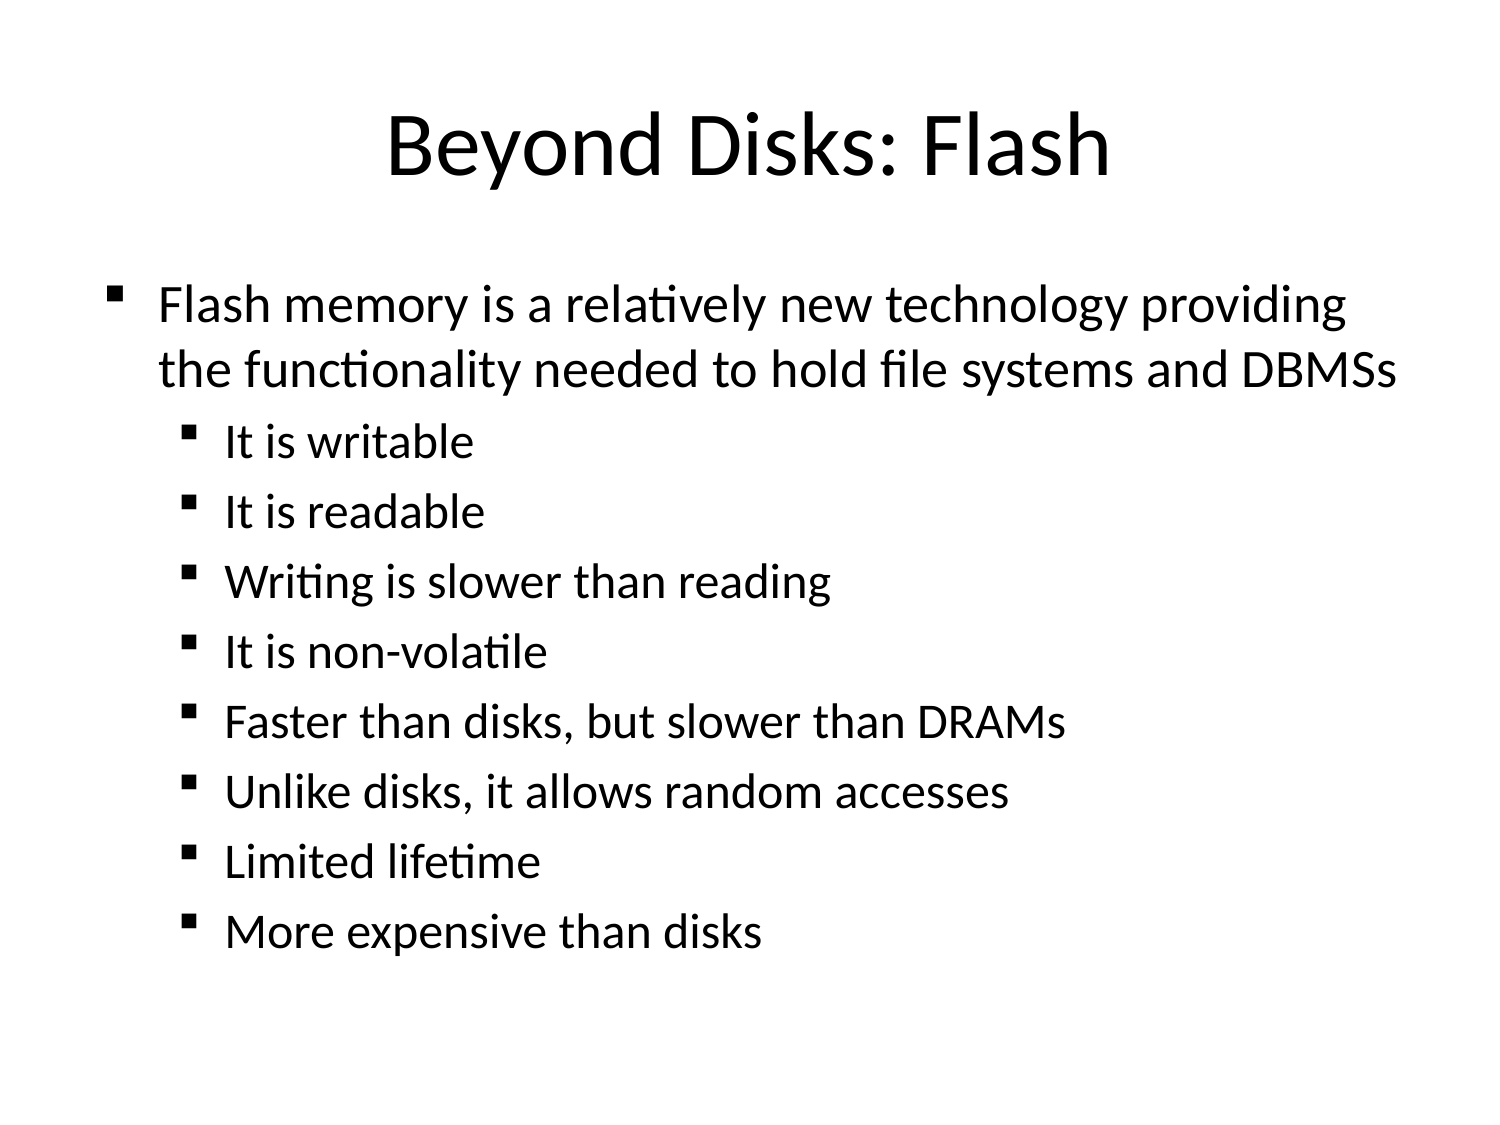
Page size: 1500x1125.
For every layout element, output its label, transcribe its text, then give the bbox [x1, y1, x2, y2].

title Beyond Disks: Flash [75, 45, 1425, 233]
list Flash memory is a relatively new technology providing the functionality needed to hold file systems and DBMSs It is writable It is readable Writing is slower than reading It is non-volatile Faster than disks, but slower than DRAMs Unlike disks, it allows random accesses Limited lifetime More expensive than disks [87, 260, 1438, 1050]
